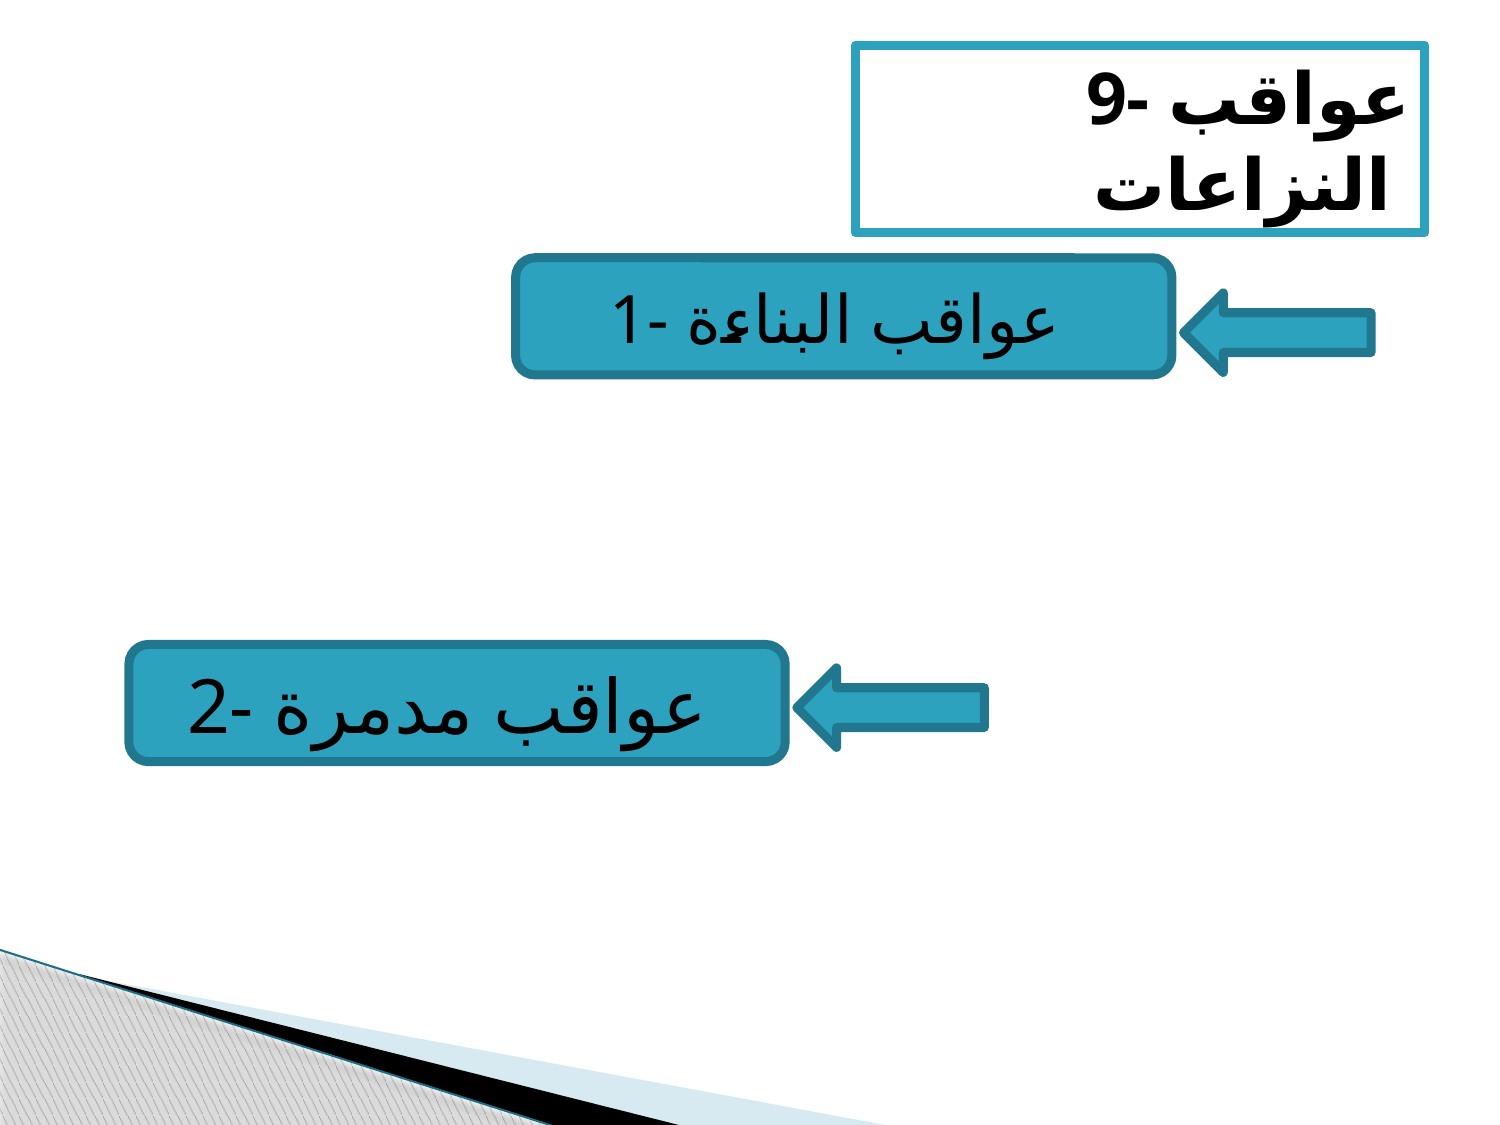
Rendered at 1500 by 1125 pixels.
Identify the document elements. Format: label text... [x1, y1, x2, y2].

title 9- عواقب النزاعات [851, 41, 1429, 237]
text_box 2- عواقب مدمرة [124, 639, 790, 767]
text_box 1- عواقب البناءة [511, 253, 1177, 380]
text_box [1179, 288, 1376, 377]
text_box [792, 663, 989, 752]
